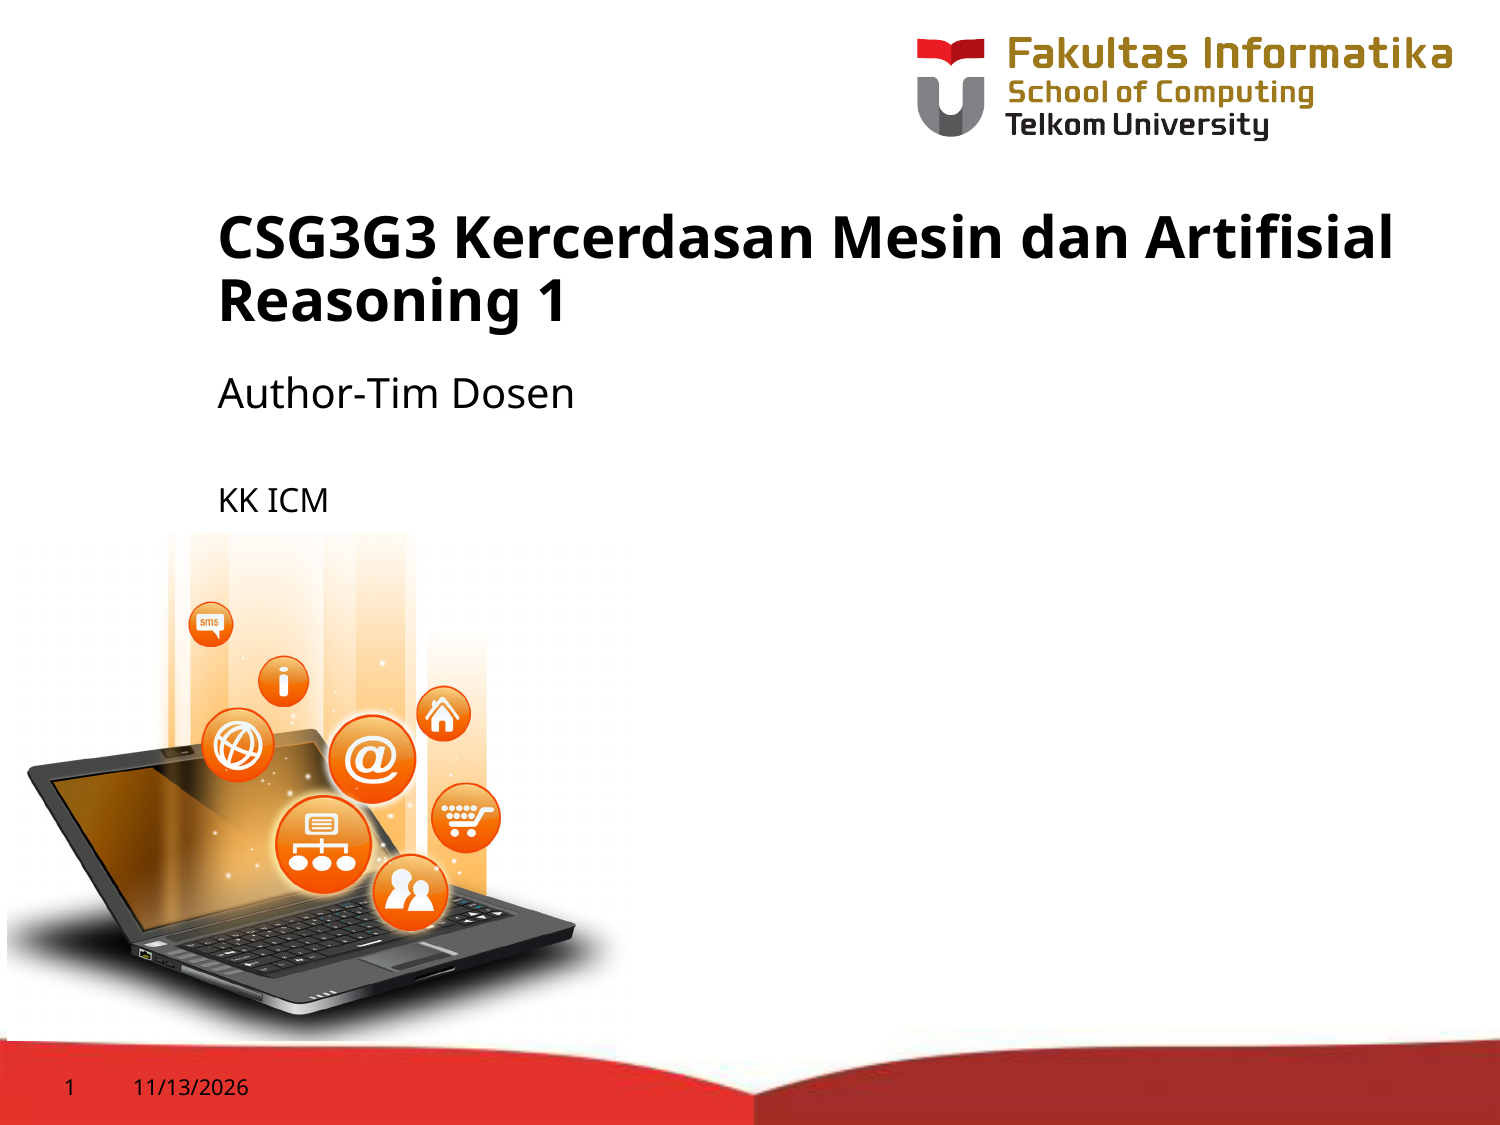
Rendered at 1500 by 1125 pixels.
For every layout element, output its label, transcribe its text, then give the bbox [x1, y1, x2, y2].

list KK ICM [202, 471, 1500, 534]
slide_number 1 [63, 1058, 123, 1119]
picture [0, 533, 1500, 1125]
picture [916, 35, 1453, 142]
subtitle Author-Tim Dosen [202, 365, 1500, 436]
title CSG3G3 Kercerdasan Mesin dan Artifisial Reasoning 1 [202, 208, 1500, 334]
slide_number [132, 1058, 403, 1119]
